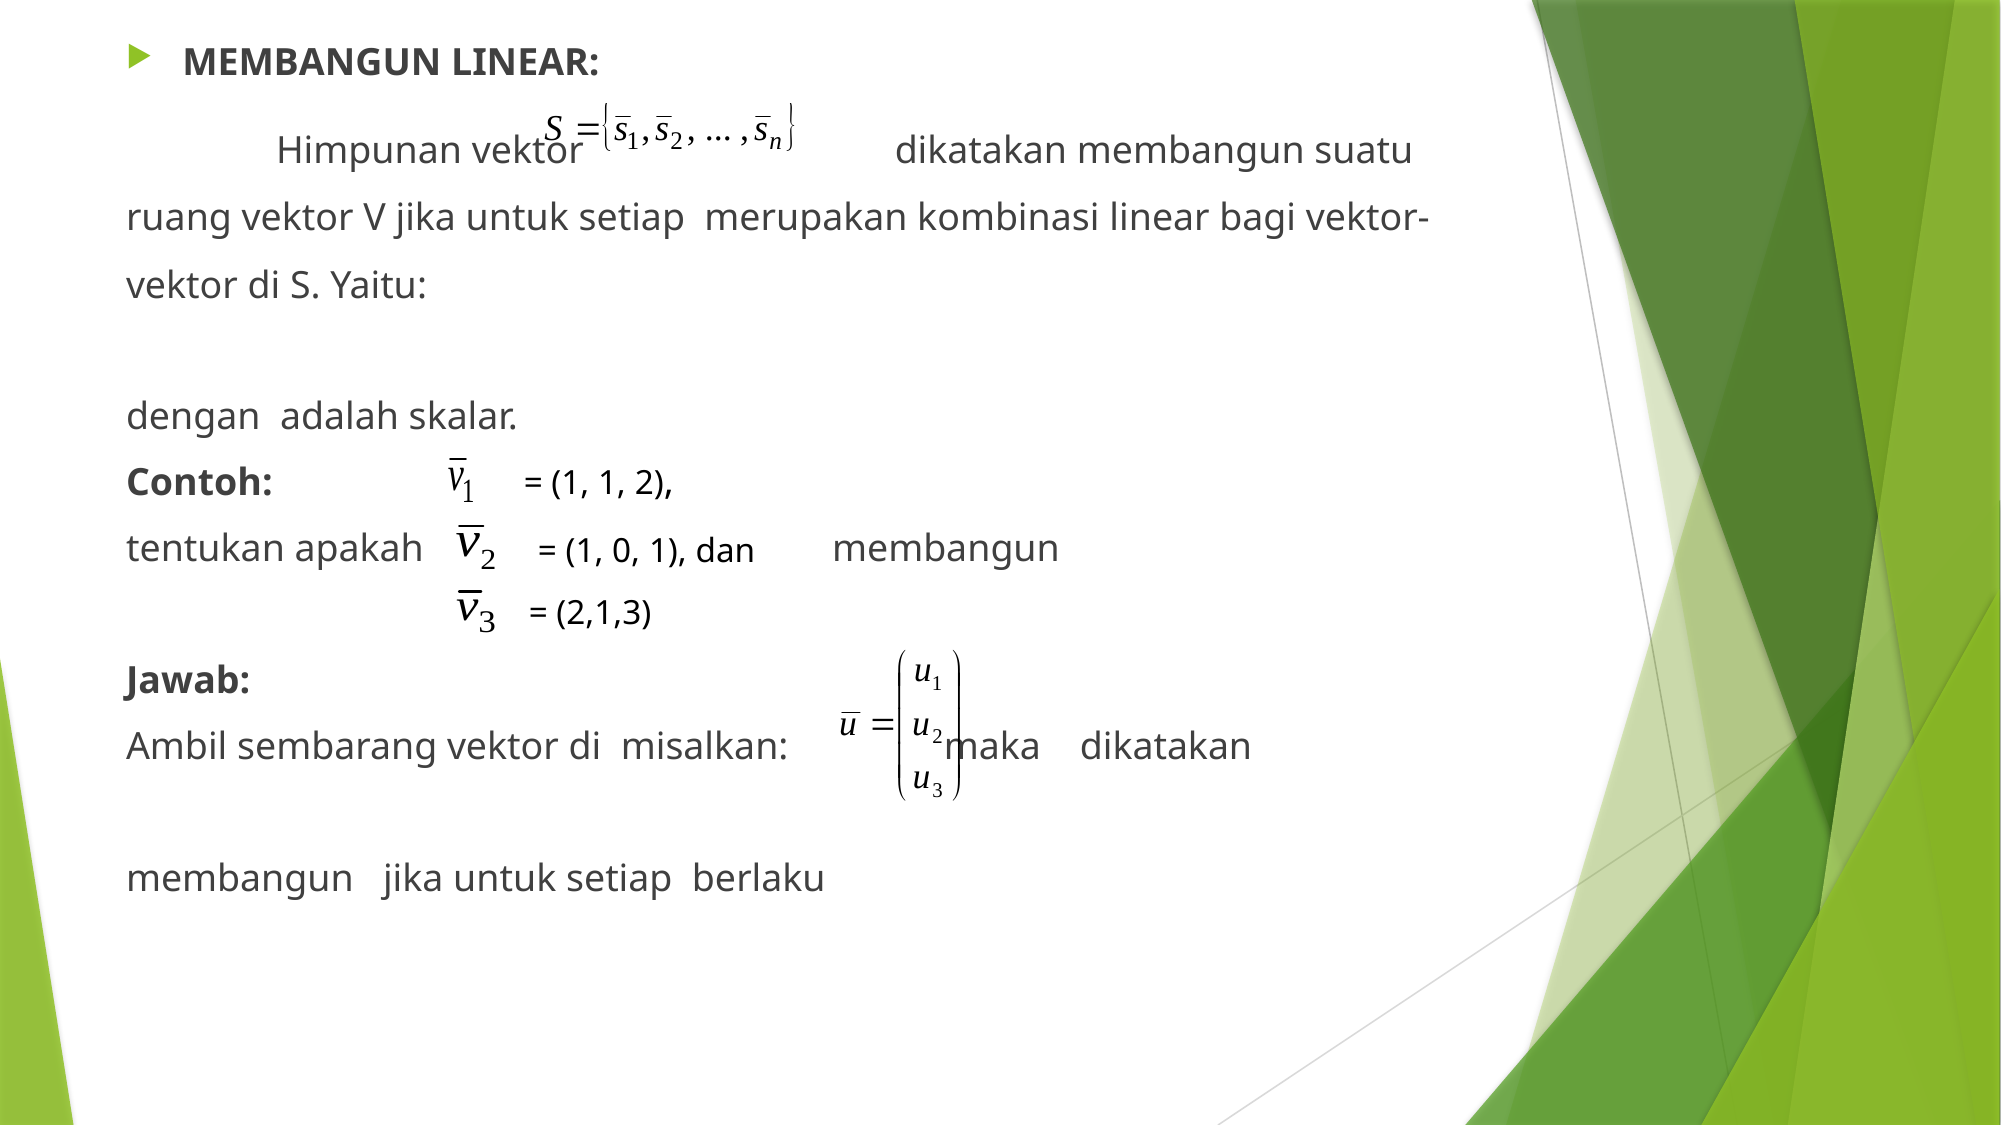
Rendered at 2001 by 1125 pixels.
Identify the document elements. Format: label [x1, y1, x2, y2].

text_box [441, 441, 815, 644]
text_box [834, 641, 972, 811]
text_box [536, 103, 804, 159]
